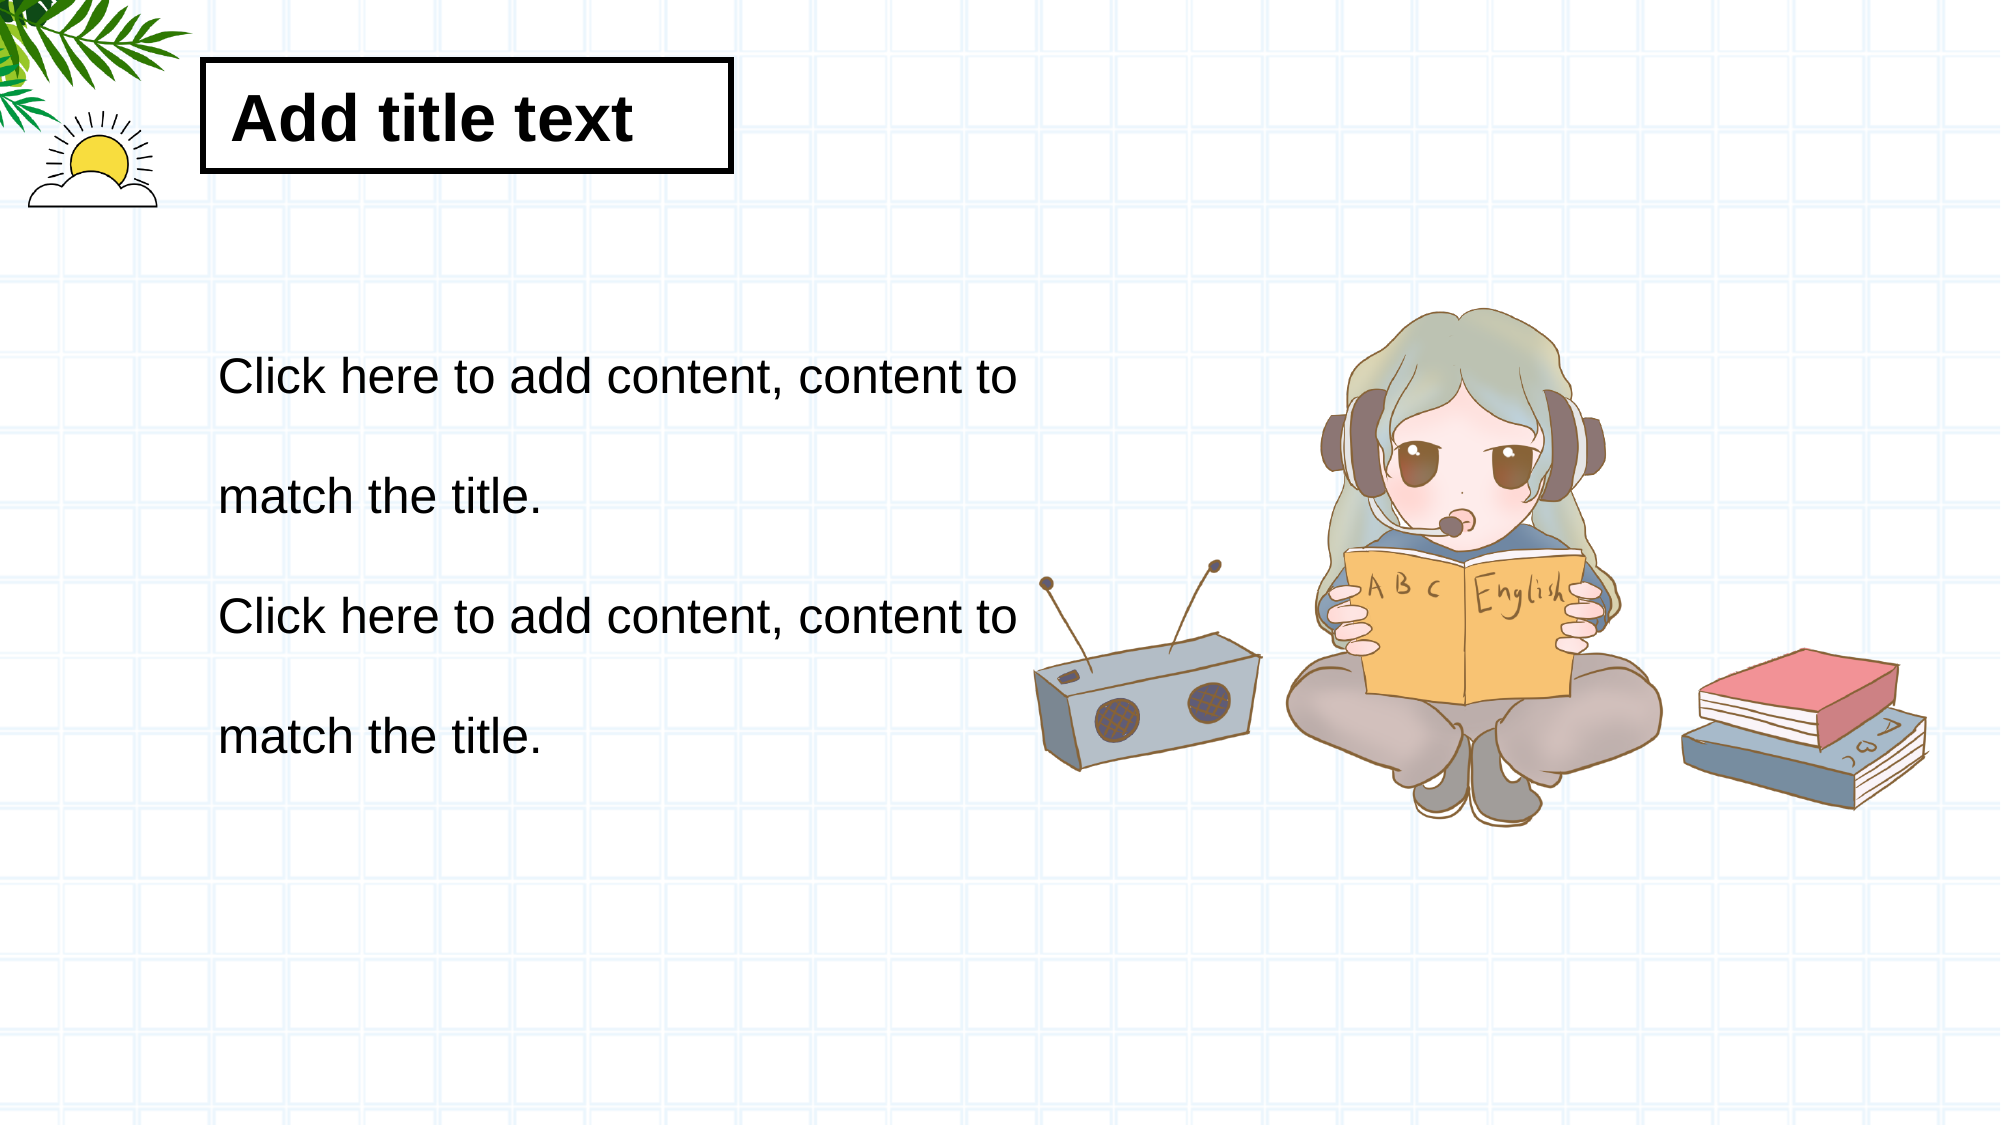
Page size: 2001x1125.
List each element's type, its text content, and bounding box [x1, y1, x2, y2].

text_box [0, 0, 731, 216]
picture [0, 0, 2001, 1125]
text_box Click here to add content, content to match the title. Click here to add content, content to match the title. [203, 276, 941, 891]
